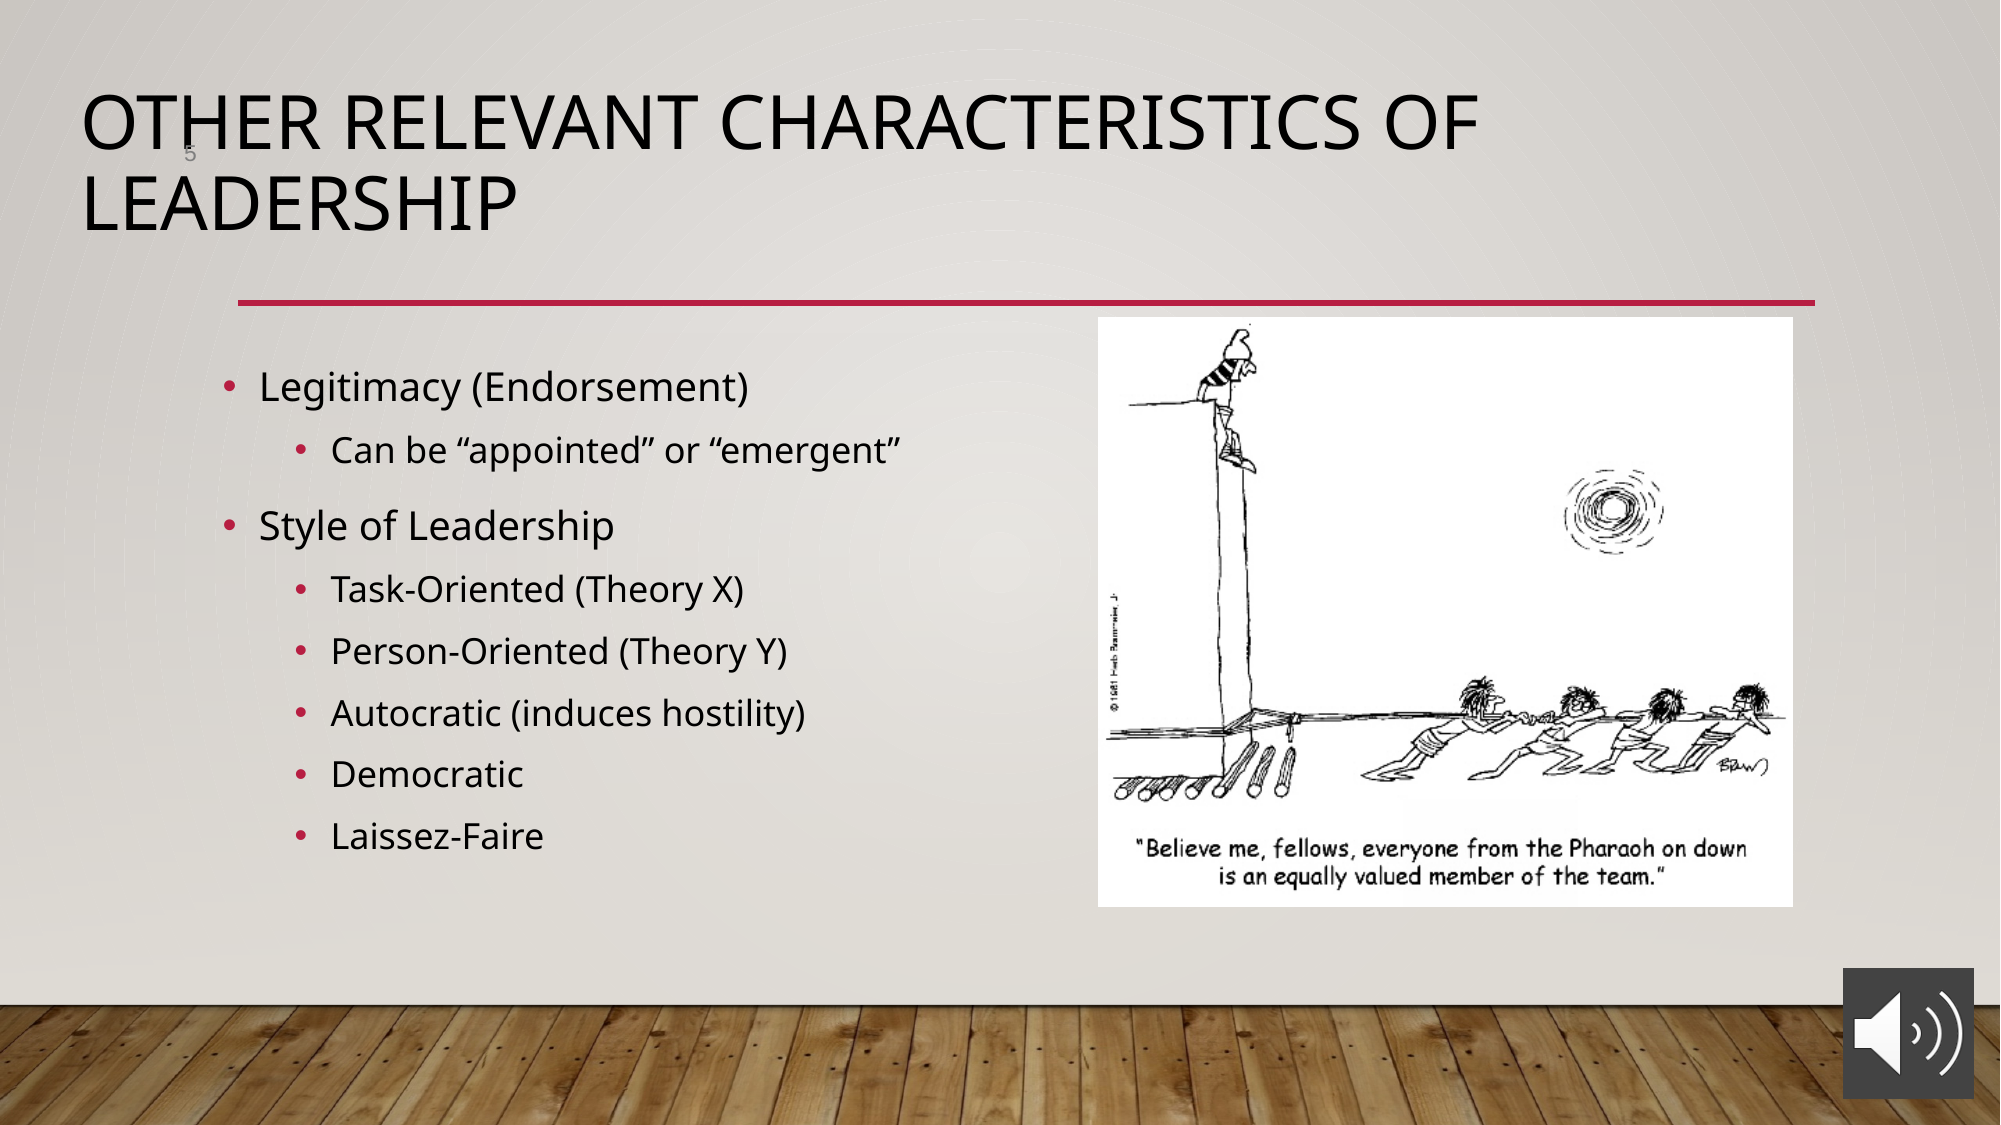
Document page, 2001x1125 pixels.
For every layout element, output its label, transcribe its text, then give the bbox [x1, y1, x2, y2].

slide_number 5 [78, 131, 212, 214]
picture [0, 966, 2000, 1125]
title Other Relevant Characteristics of Leadership [65, 77, 1922, 192]
list Legitimacy (Endorsement) Can be “appointed” or “emergent” Style of Leadership Task-Oriented (Theory X) Person-Oriented (Theory Y) Autocratic (induces hostility) Democratic Laissez-Faire [207, 344, 917, 881]
picture [1097, 317, 1793, 907]
